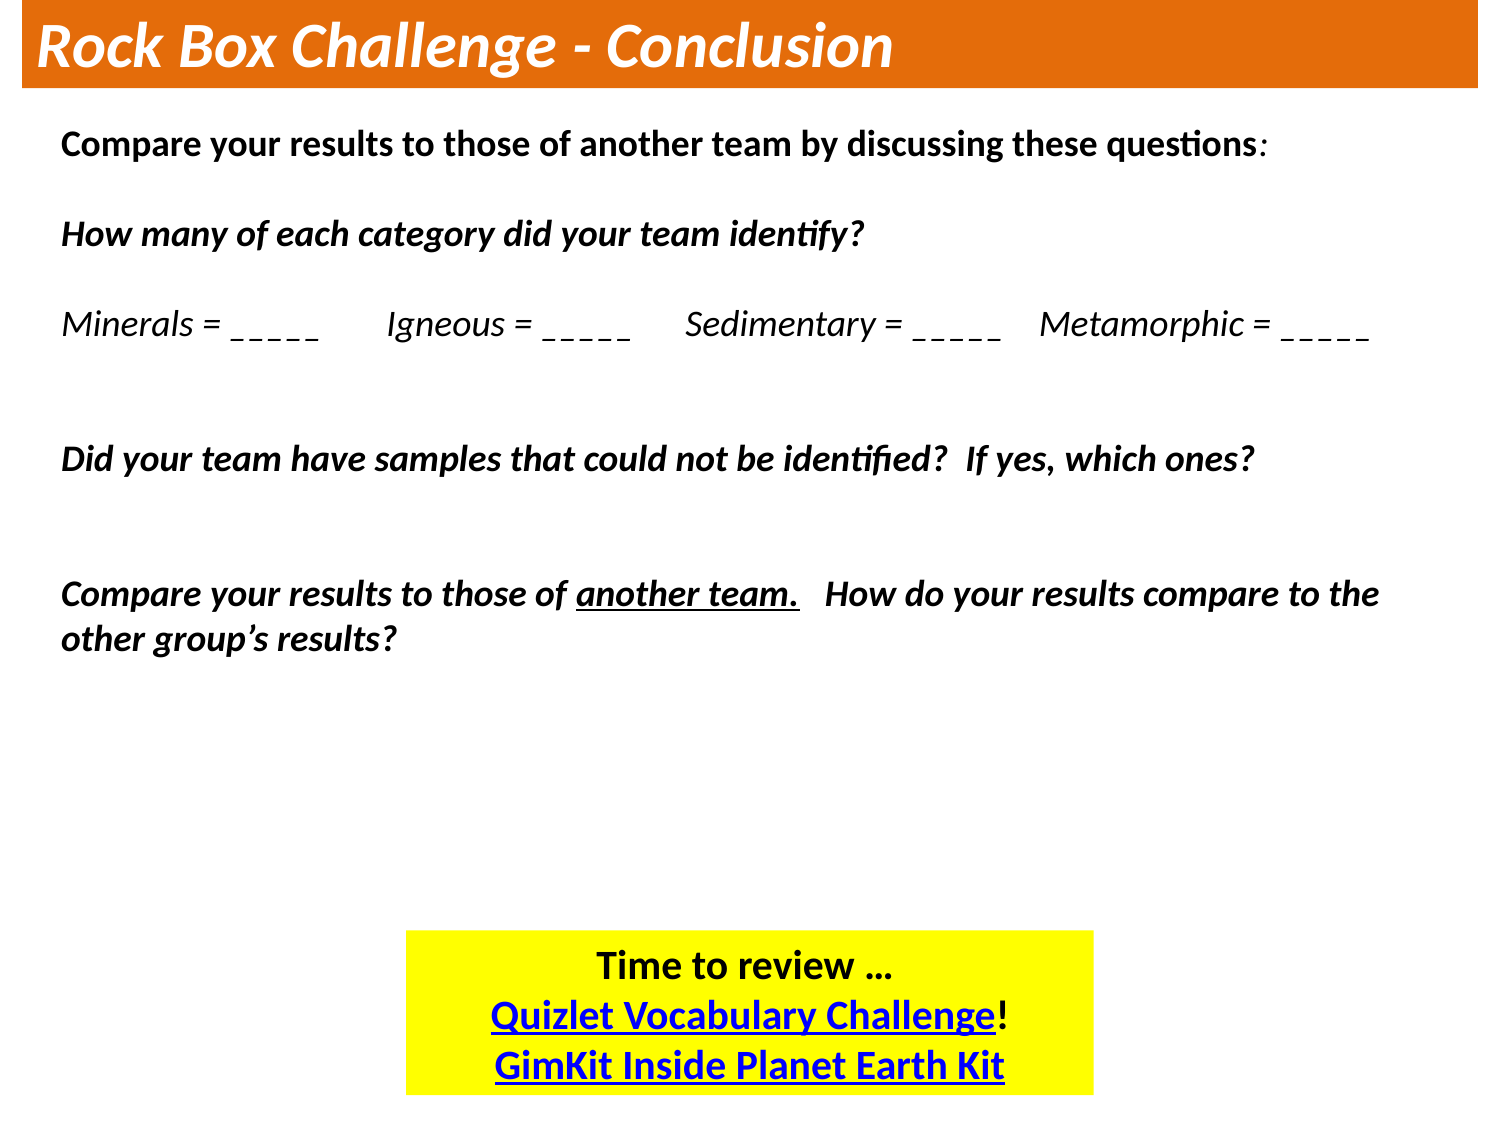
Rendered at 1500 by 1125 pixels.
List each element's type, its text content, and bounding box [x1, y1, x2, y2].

text_box Rock Box Challenge - Conclusion [22, 0, 1478, 89]
text_box Time to review … Quizlet Vocabulary Challenge! GimKit Inside Planet Earth Kit [406, 930, 1094, 1096]
text_box Compare your results to those of another team by discussing these questions: How many of each category did your team identify? Minerals = _____ Igneous = _____ Sedimentary = _____ Metamorphic = _____ Did your team have samples that could not be identified? If yes, which ones? Compare your results to those of another team. How do your results compare to the other group’s results? [46, 111, 1478, 937]
